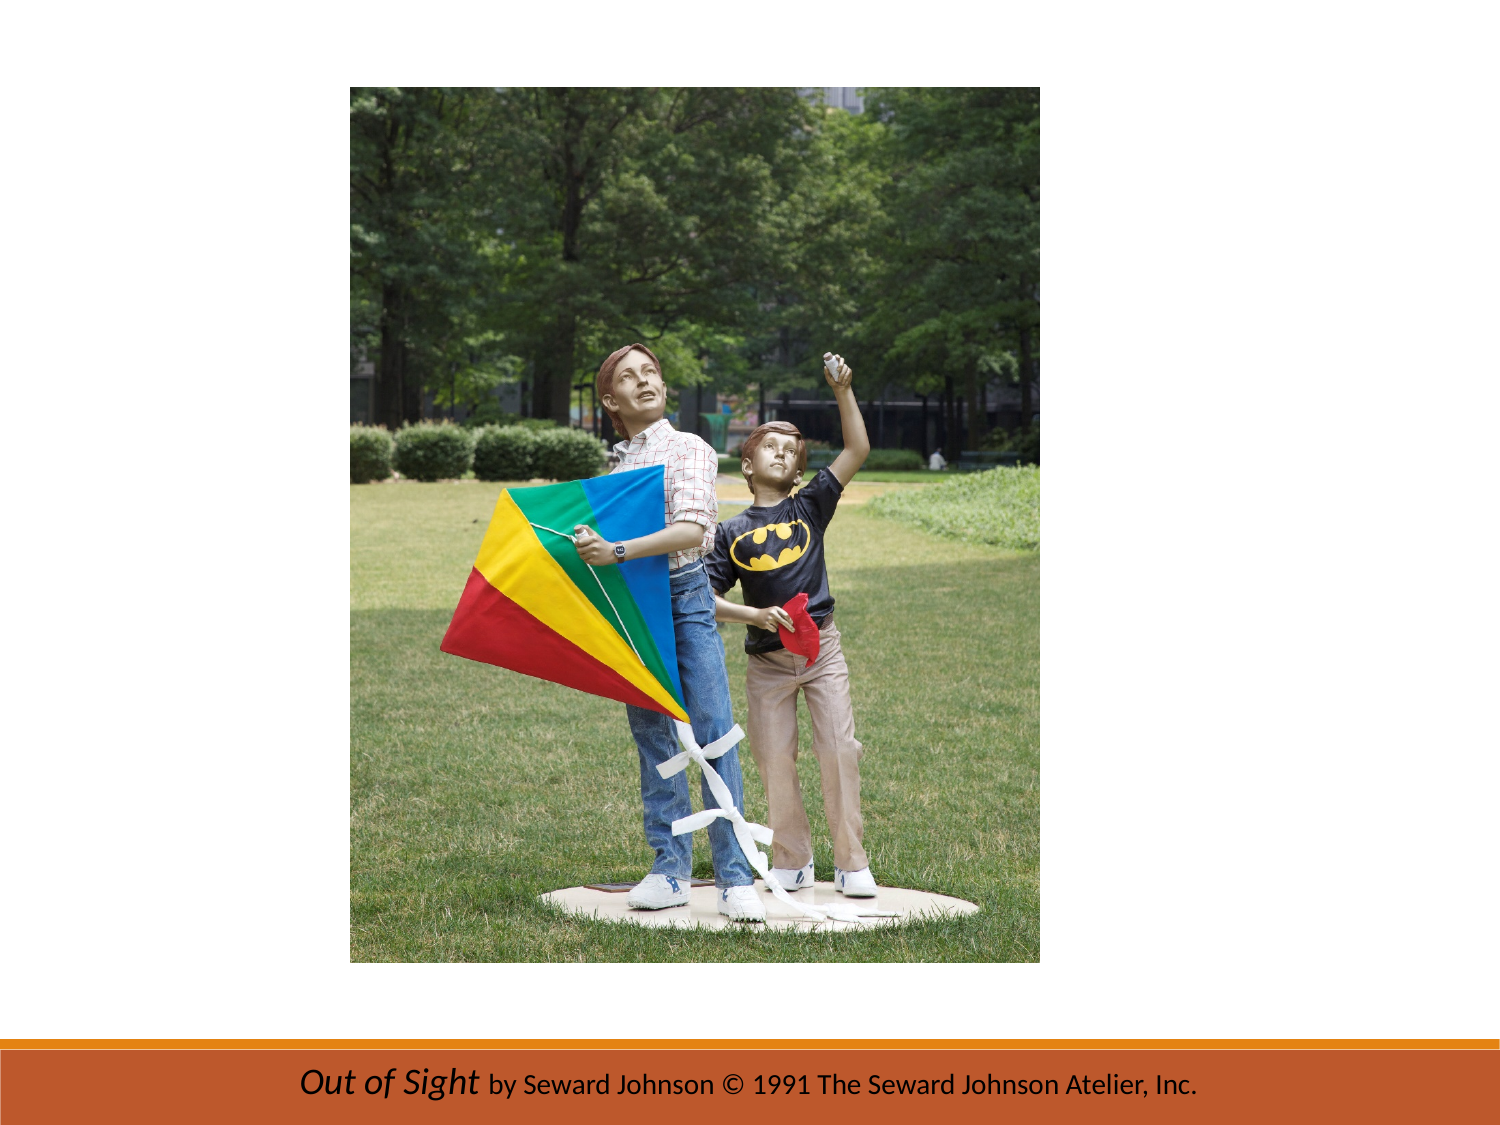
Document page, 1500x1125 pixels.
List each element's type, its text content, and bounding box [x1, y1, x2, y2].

picture [349, 86, 1041, 964]
text_box Out of Sight by Seward Johnson © 1991 The Seward Johnson Atelier, Inc. [30, 1049, 1468, 1110]
